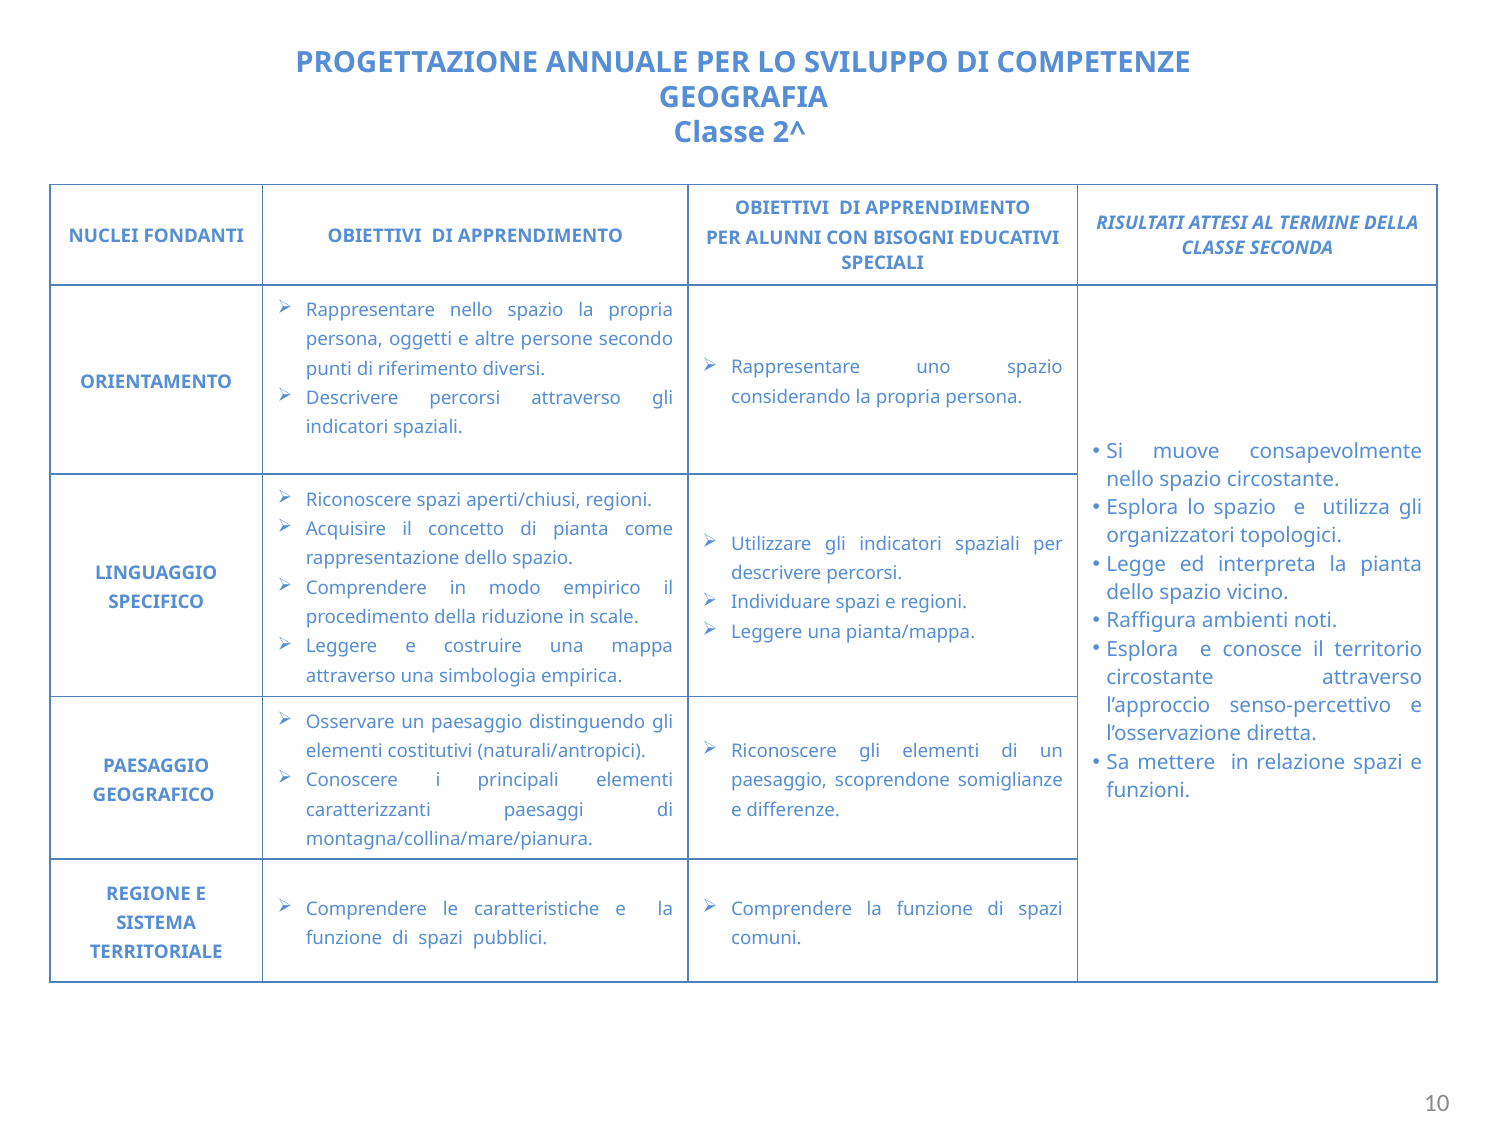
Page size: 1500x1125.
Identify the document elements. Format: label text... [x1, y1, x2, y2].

table_cell LINGUAGGIO SPECIFICO [51, 475, 262, 696]
table_cell Riconoscere gli elementi di un paesaggio, scoprendone somiglianze e differenze. [689, 697, 1077, 858]
table_cell Rappresentare uno spazio considerando la propria persona. [689, 286, 1077, 473]
table_header OBIETTIVI DI APPRENDIMENTO [263, 185, 687, 284]
table_cell Riconoscere spazi aperti/chiusi, regioni. Acquisire il concetto di pianta come rappresentazione dello spazio. Comprendere in modo empirico il procedimento della riduzione in scale. Leggere e costruire una mappa attraverso una simbologia empirica. [263, 475, 687, 696]
table_header NUCLEI FONDANTI [51, 185, 262, 284]
table_cell PAESAGGIO GEOGRAFICO [51, 697, 262, 858]
table_cell REGIONE E SISTEMA TERRITORIALE [51, 860, 262, 981]
slide_number 10 [1352, 1070, 1465, 1125]
text_box PROGETTAZIONE ANNUALE PER LO SVILUPPO DI COMPETENZE GEOGRAFIA Classe 2^ [280, 35, 1207, 156]
table_header OBIETTIVI DI APPRENDIMENTO PER ALUNNI CON BISOGNI EDUCATIVI SPECIALI [689, 185, 1077, 284]
table_cell ORIENTAMENTO [51, 286, 262, 473]
table_cell Rappresentare nello spazio la propria persona, oggetti e altre persone secondo punti di riferimento diversi. Descrivere percorsi attraverso gli indicatori spaziali. [263, 286, 687, 473]
table_cell Utilizzare gli indicatori spaziali per descrivere percorsi. Individuare spazi e regioni. Leggere una pianta/mappa. [689, 475, 1077, 696]
table_cell Si muove consapevolmente nello spazio circostante. Esplora lo spazio e utilizza gli organizzatori topologici. Legge ed interpreta la pianta dello spazio vicino. Raffigura ambienti noti. Esplora e conosce il territorio circostante attraverso l’approccio senso-percettivo e l’osservazione diretta. Sa mettere in relazione spazi e funzioni. [1078, 286, 1436, 981]
table_header RISULTATI ATTESI AL TERMINE DELLA CLASSE SECONDA [1078, 185, 1436, 284]
table_cell Osservare un paesaggio distinguendo gli elementi costitutivi (naturali/antropici). Conoscere i principali elementi caratterizzanti paesaggi di montagna/collina/mare/pianura. [263, 697, 687, 858]
table_cell Comprendere le caratteristiche e la funzione di spazi pubblici. [263, 860, 687, 981]
table_cell Comprendere la funzione di spazi comuni. [689, 860, 1077, 981]
